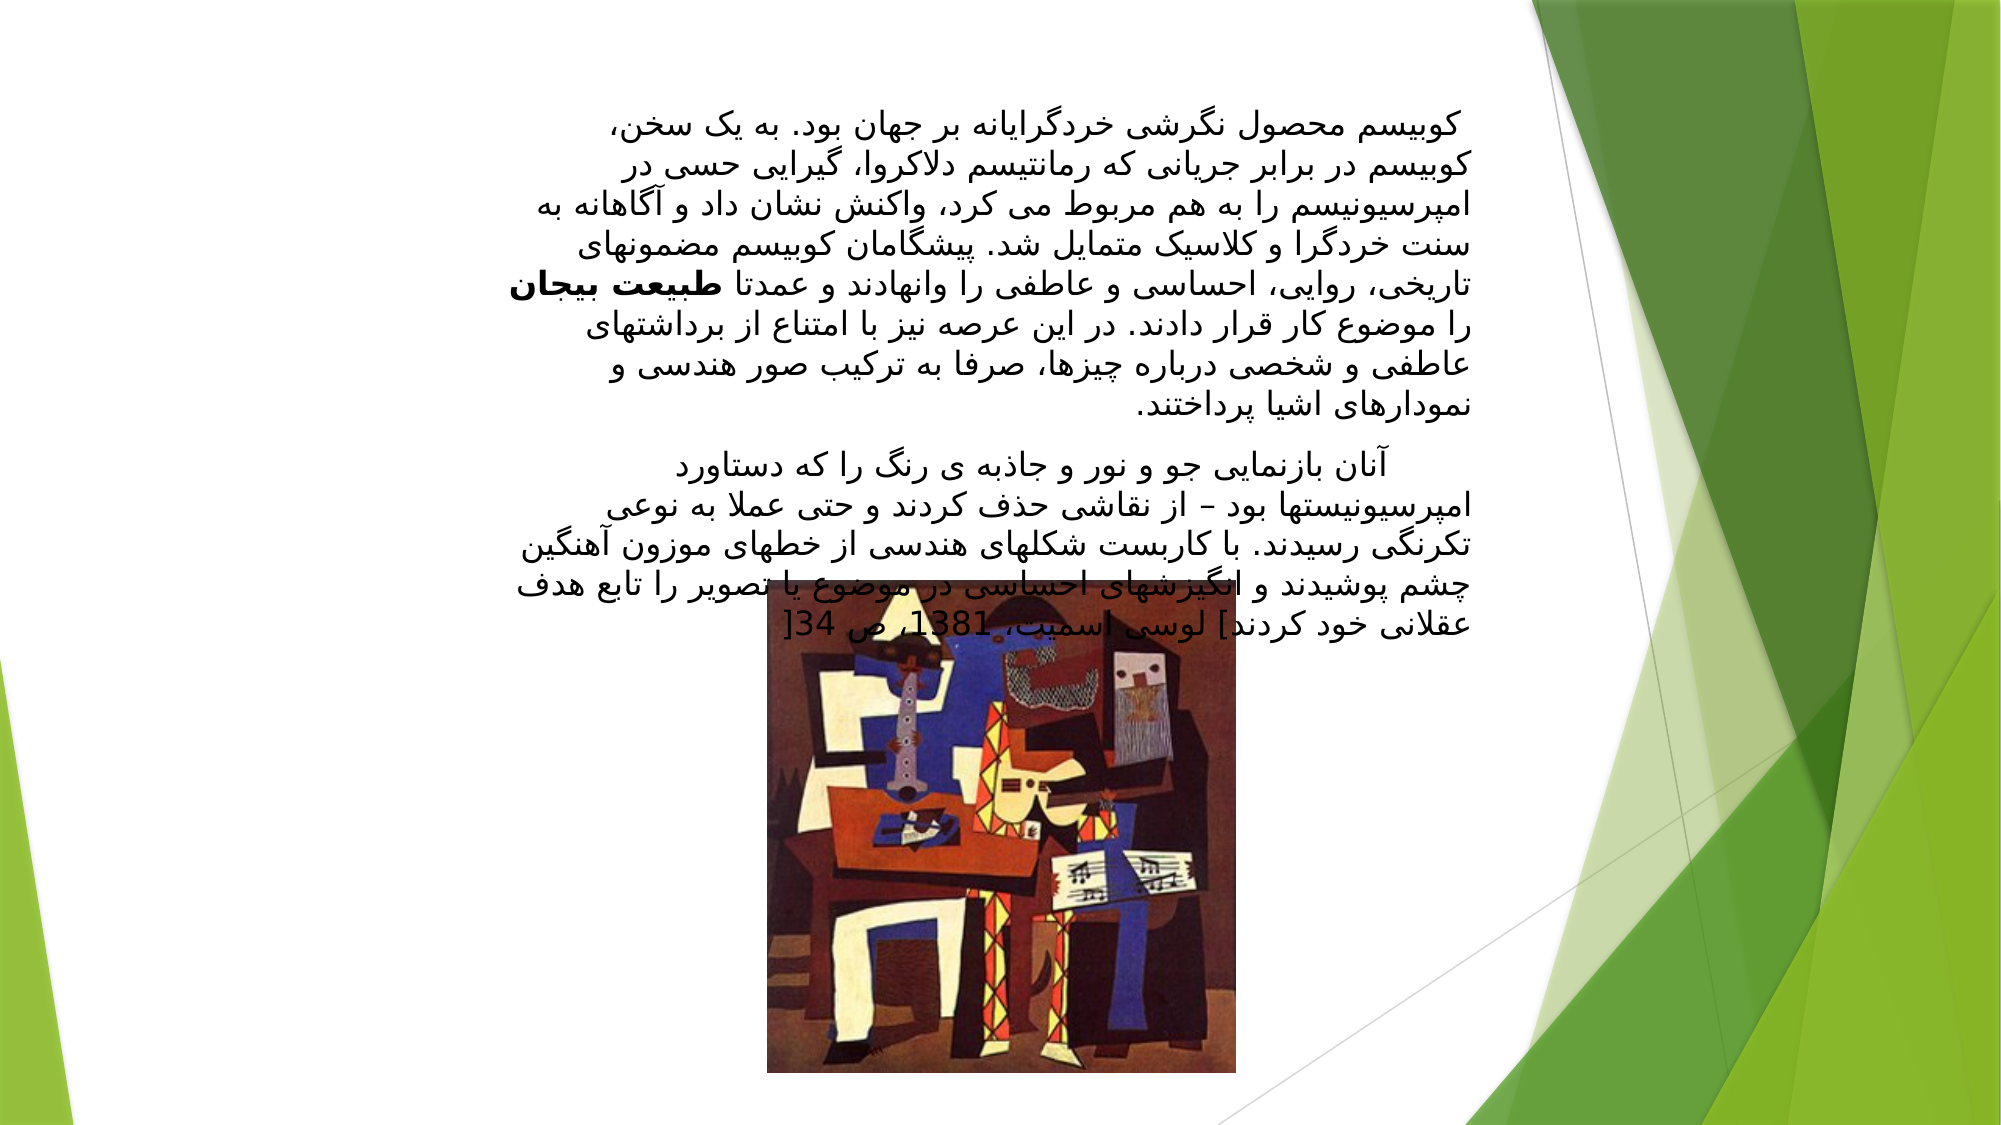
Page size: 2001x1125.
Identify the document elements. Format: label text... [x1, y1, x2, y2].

picture [766, 580, 1237, 1074]
text_box کوبیسم محصول نگرشی خردگرایانه بر جهان بود. به یک سخن، کوبیسم در برابر جریانی که رمانتیسم دلاکروا، گیرایی حسی در امپرسیونیسم را به هم مربوط می کرد، واکنش نشان داد و آگاهانه به سنت خردگرا و کلاسیک متمایل شد. پیشگامان کوبیسم مضمونهای تاریخی، روایی، احساسی و عاطفی را وانهادند و عمدتا طبیعت بیجان را موضوع کار قرار دادند. در این عرصه نیز با امتناع از برداشتهای عاطفی و شخصی درباره چیزها، صرفا به ترکیب صور هندسی و نمودارهای اشیا پرداختند. آنان بازنمایی جو و نور و جاذبه ی رنگ را که دستاورد امپرسیونیستها بود – از نقاشی حذف کردند و حتی عملا به نوعی تکرنگی رسیدند. با کاربست شکلهای هندسی از خطهای موزون آهنگین چشم پوشیدند و انگیزشهای احساسی در موضوع یا تصویر را تابع هدف عقلانی خود کردند] لوسی اسمیت، 1381، ص 34[ [487, 95, 1488, 690]
